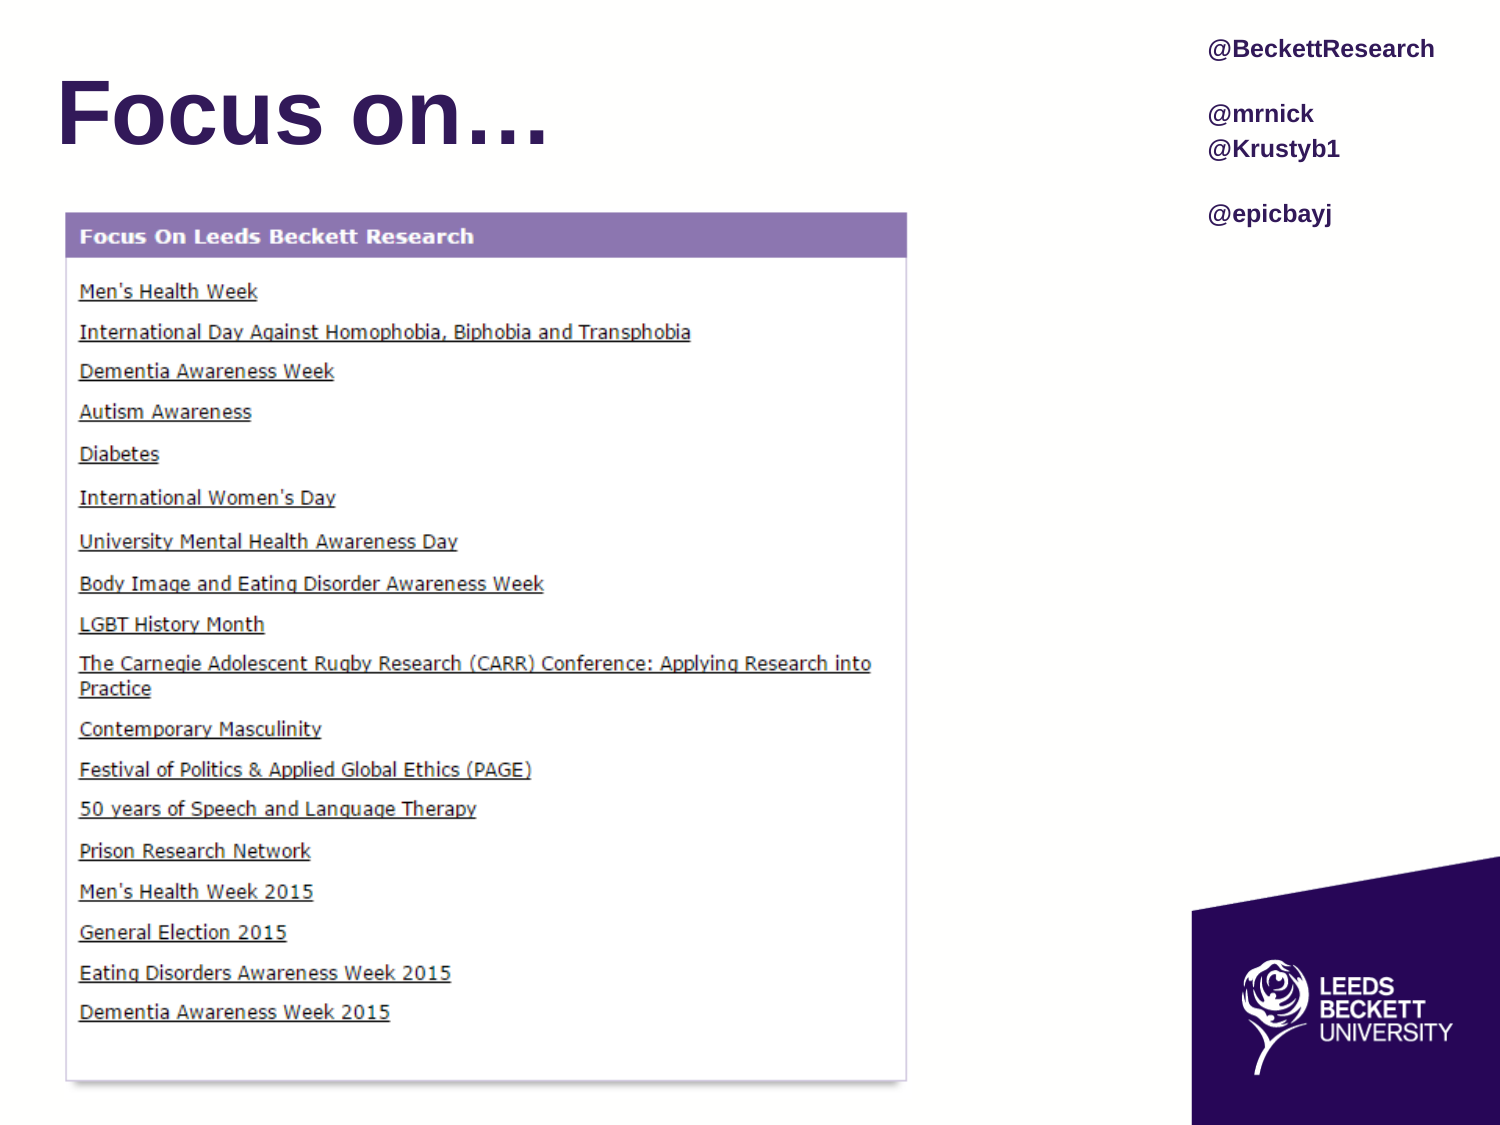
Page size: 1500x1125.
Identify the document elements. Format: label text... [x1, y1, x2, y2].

title Focus on… [41, 45, 1415, 233]
picture [0, 0, 1500, 1125]
list @BeckettResearch @mrnick @Krustyb1 @epicbayj [1192, 25, 1471, 179]
